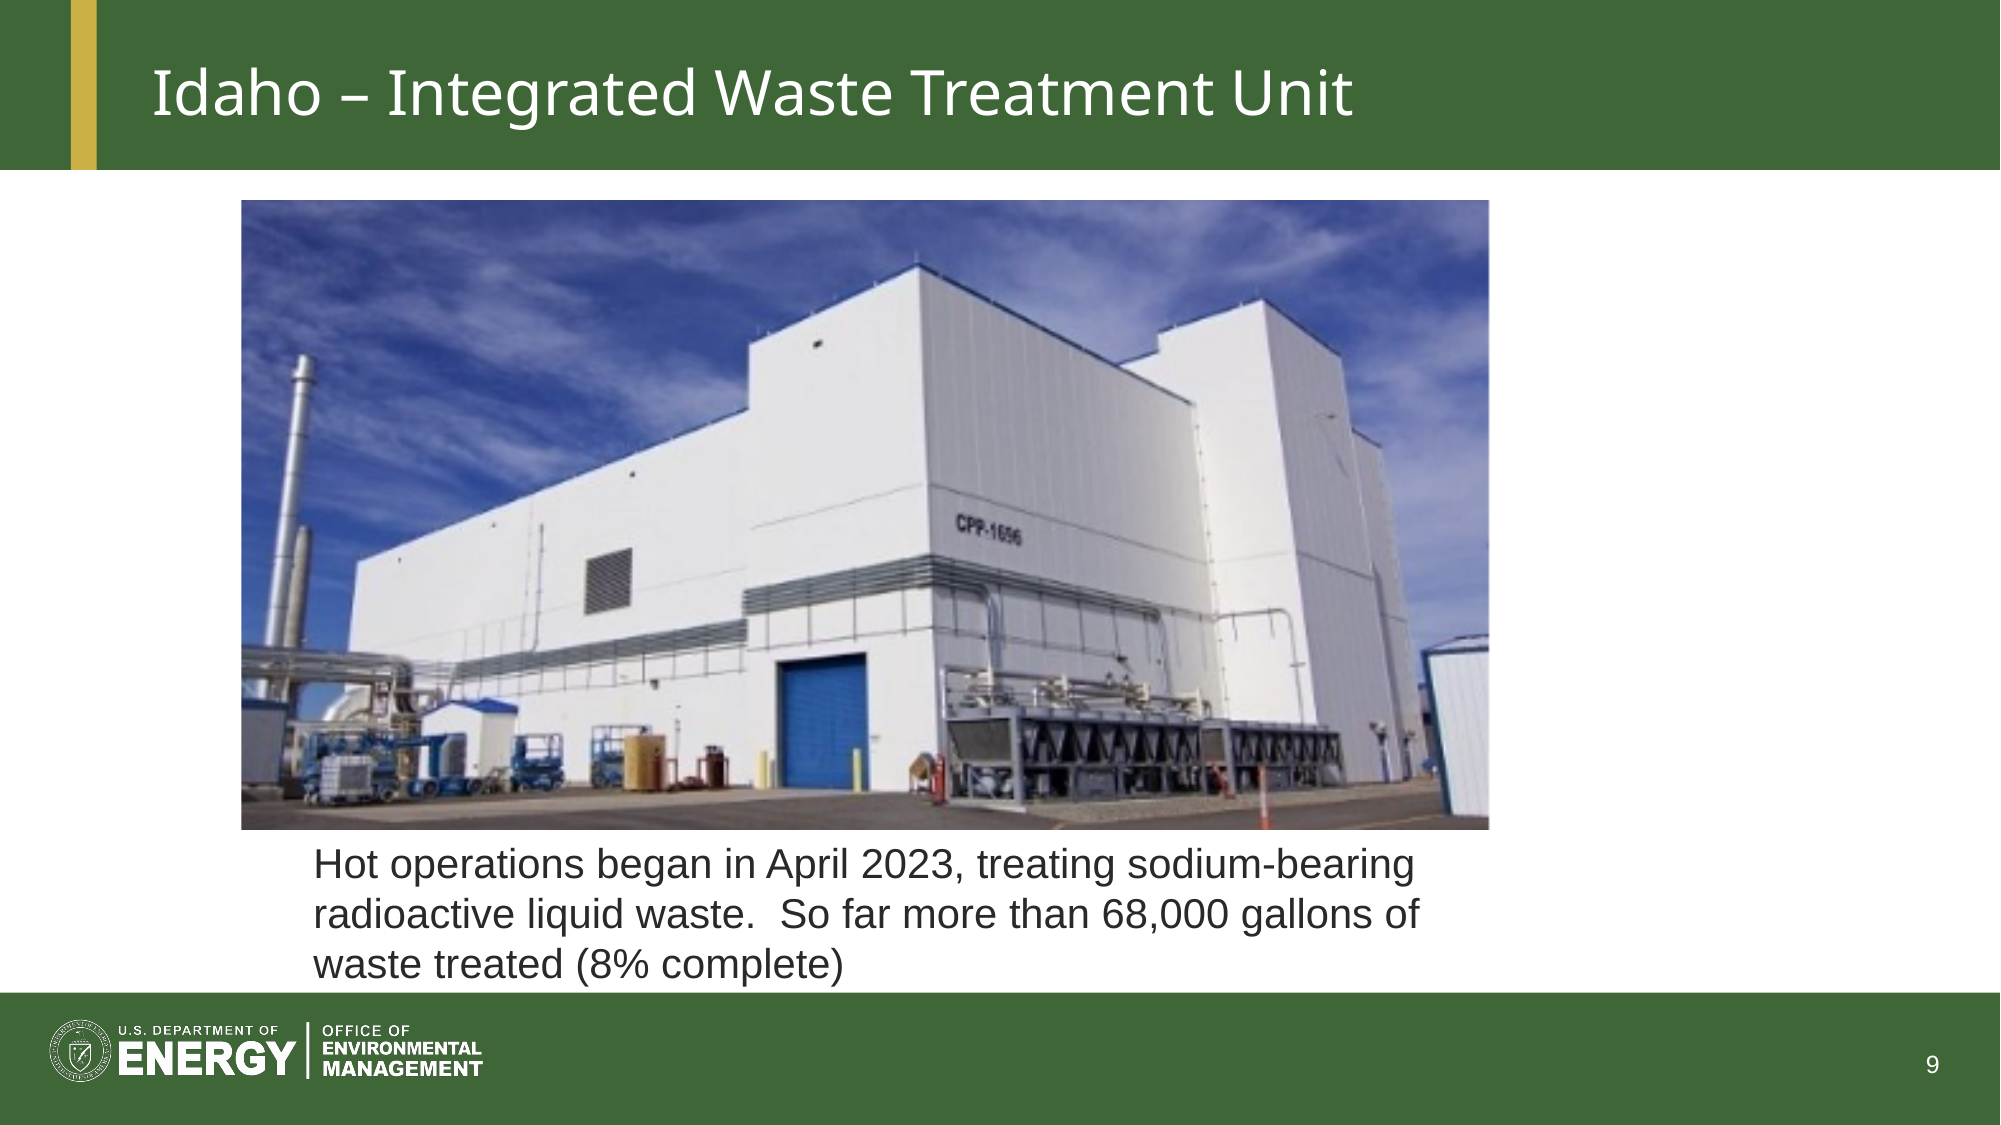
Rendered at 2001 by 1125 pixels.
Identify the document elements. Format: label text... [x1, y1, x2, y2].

text_box Hot operations began in April 2023, treating sodium-bearing radioactive liquid waste. So far more than 68,000 gallons of waste treated (8% complete) [298, 829, 1528, 995]
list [241, 200, 1507, 830]
title Idaho – Integrated Waste Treatment Unit [137, 21, 1863, 170]
slide_number 9 [1840, 1034, 1955, 1094]
picture [45, 1018, 488, 1083]
